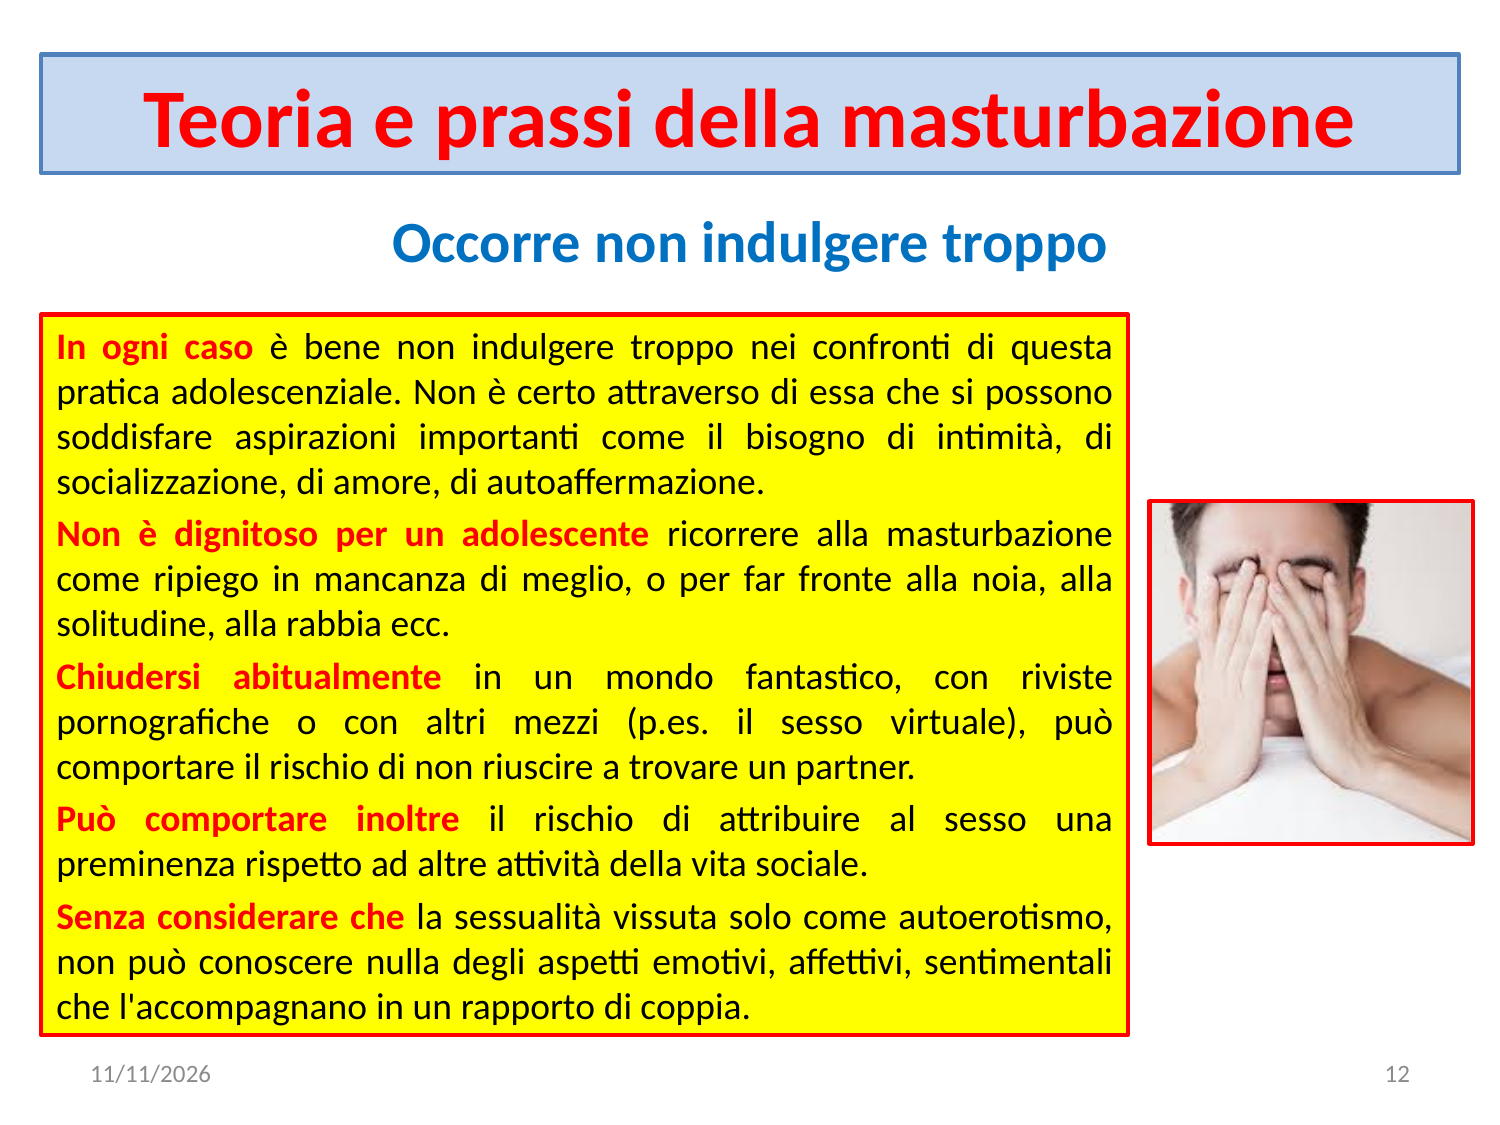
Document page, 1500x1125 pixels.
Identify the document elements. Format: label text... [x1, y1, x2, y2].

subtitle In ogni caso è bene non indulgere troppo nei confronti di questa pratica adolescenziale. Non è certo attraverso di essa che si possono soddisfare aspirazioni importanti come il bisogno di intimità, di socializzazione, di amore, di autoaffermazione. Non è dignitoso per un adolescente ricorrere alla masturbazione come ripiego in mancanza di meglio, o per far fronte alla noia, alla solitudine, alla rabbia ecc. Chiudersi abitualmente in un mondo fantastico, con riviste pornografiche o con altri mezzi (p.es. il sesso virtuale), può comportare il rischio di non riuscire a trovare un partner. Può comportare inoltre il rischio di attribuire al sesso una preminenza rispetto ad altre attività della vita sociale. Senza considerare che la sessualità vissuta solo come autoerotismo, non può conoscere nulla degli aspetti emotivi, affettivi, sentimentali che l'accompagnano in un rapporto di coppia. [41, 314, 1128, 1035]
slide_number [75, 1042, 425, 1103]
title Teoria e prassi della masturbazione [41, 54, 1459, 174]
slide_number 12 [1074, 1042, 1425, 1103]
text_box Occorre non indulgere troppo [41, 196, 1459, 281]
picture [1151, 503, 1471, 842]
